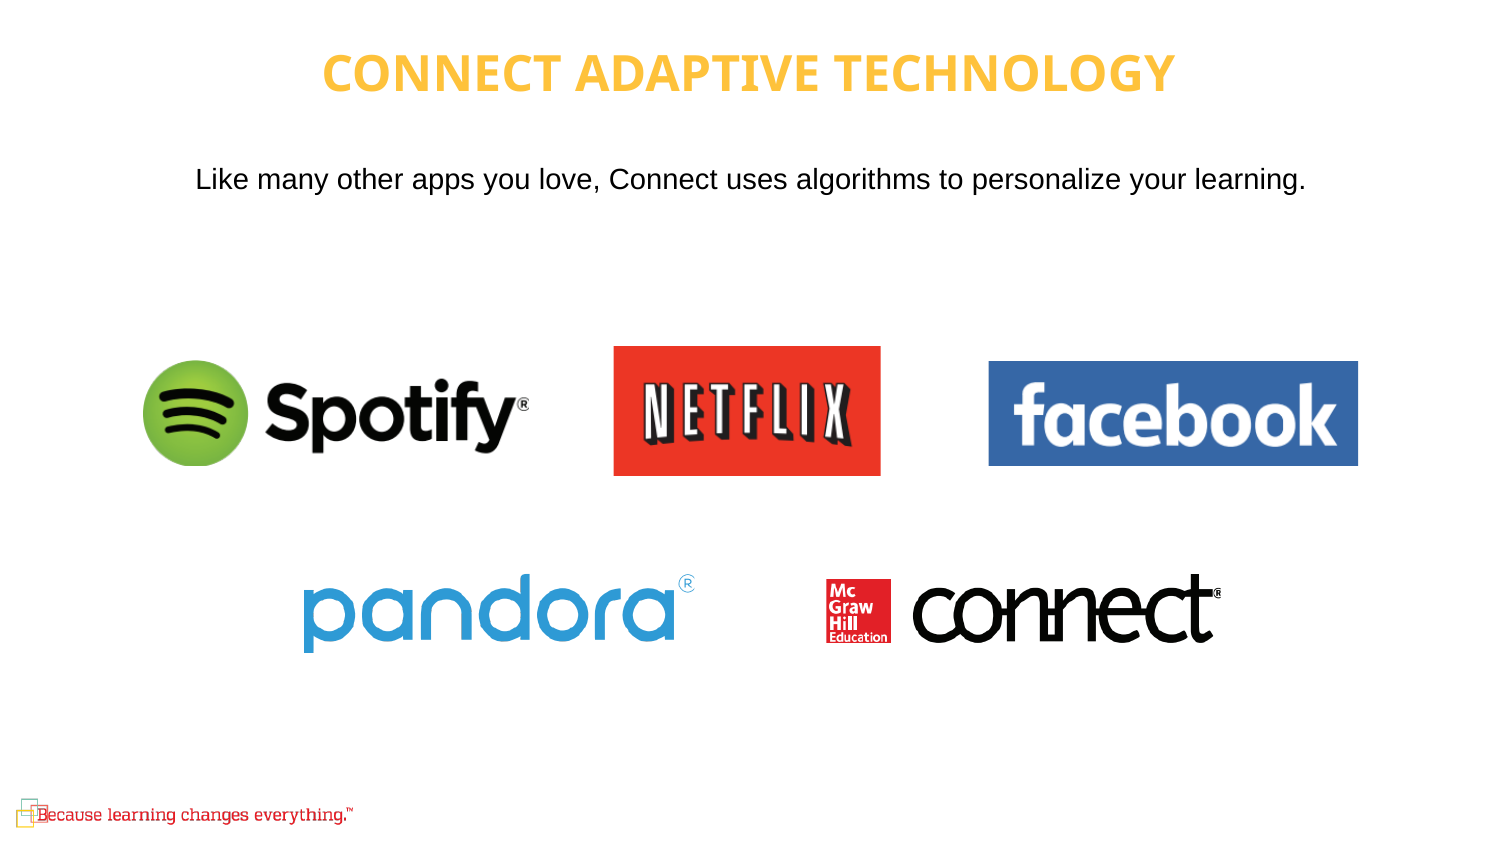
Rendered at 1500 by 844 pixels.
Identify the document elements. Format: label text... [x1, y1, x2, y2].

picture [988, 360, 1359, 466]
picture [142, 360, 530, 466]
picture [613, 345, 881, 476]
picture [826, 572, 1221, 643]
picture [0, 783, 706, 844]
text_box Like many other apps you love, Connect uses algorithms to personalize your learning. [81, 153, 1423, 203]
picture [303, 572, 695, 653]
text_box Connect Adaptive Technology [53, 33, 1443, 109]
